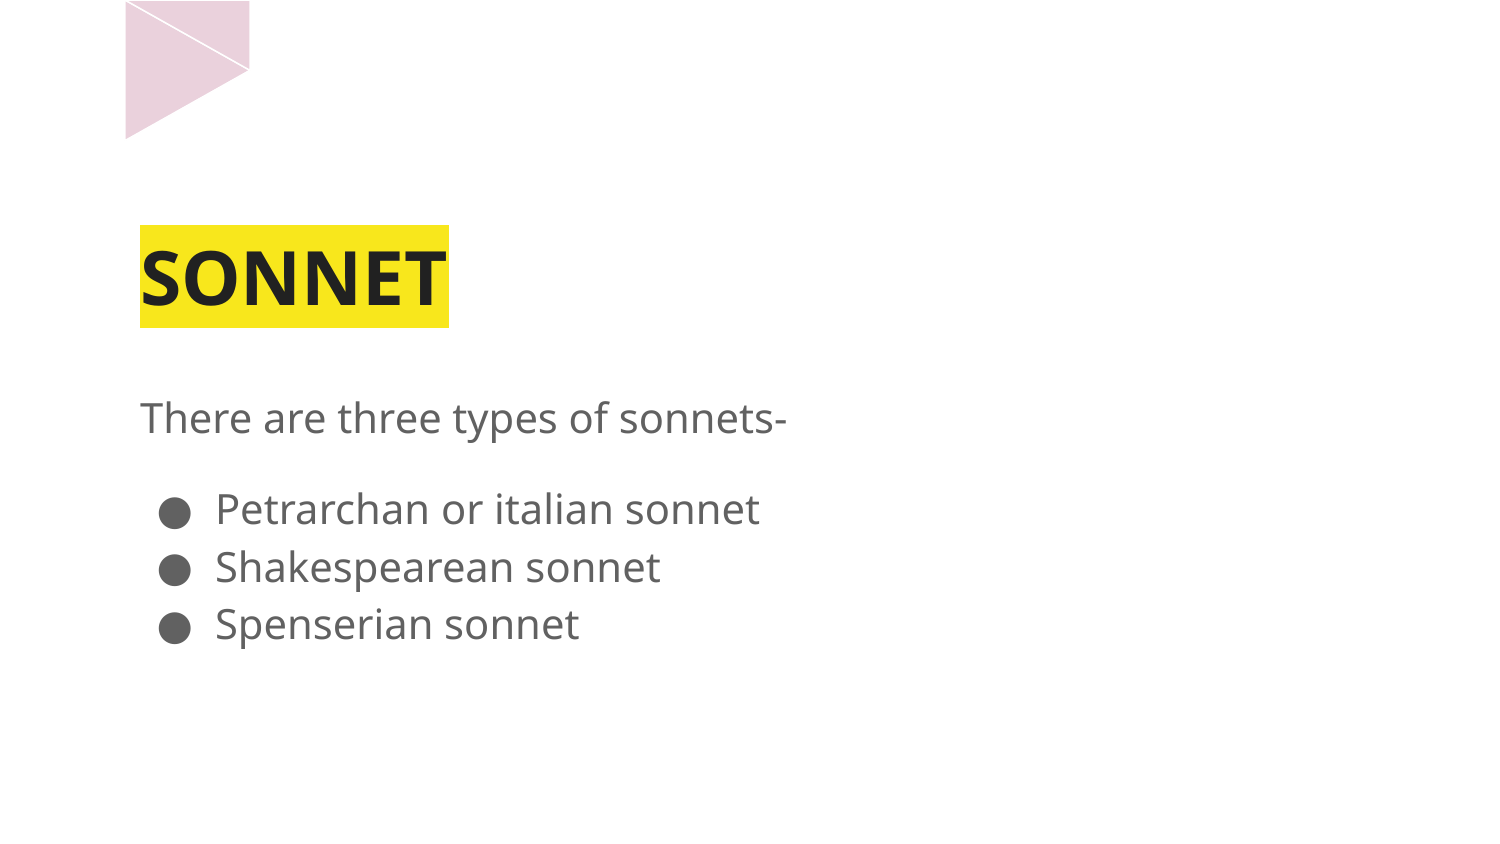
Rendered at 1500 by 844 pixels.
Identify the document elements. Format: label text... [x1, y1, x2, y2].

title SONNET [125, 195, 1375, 336]
list There are three types of sonnets- Petrarchan or italian sonnet Shakespearean sonnet Spenserian sonnet [125, 369, 1375, 753]
